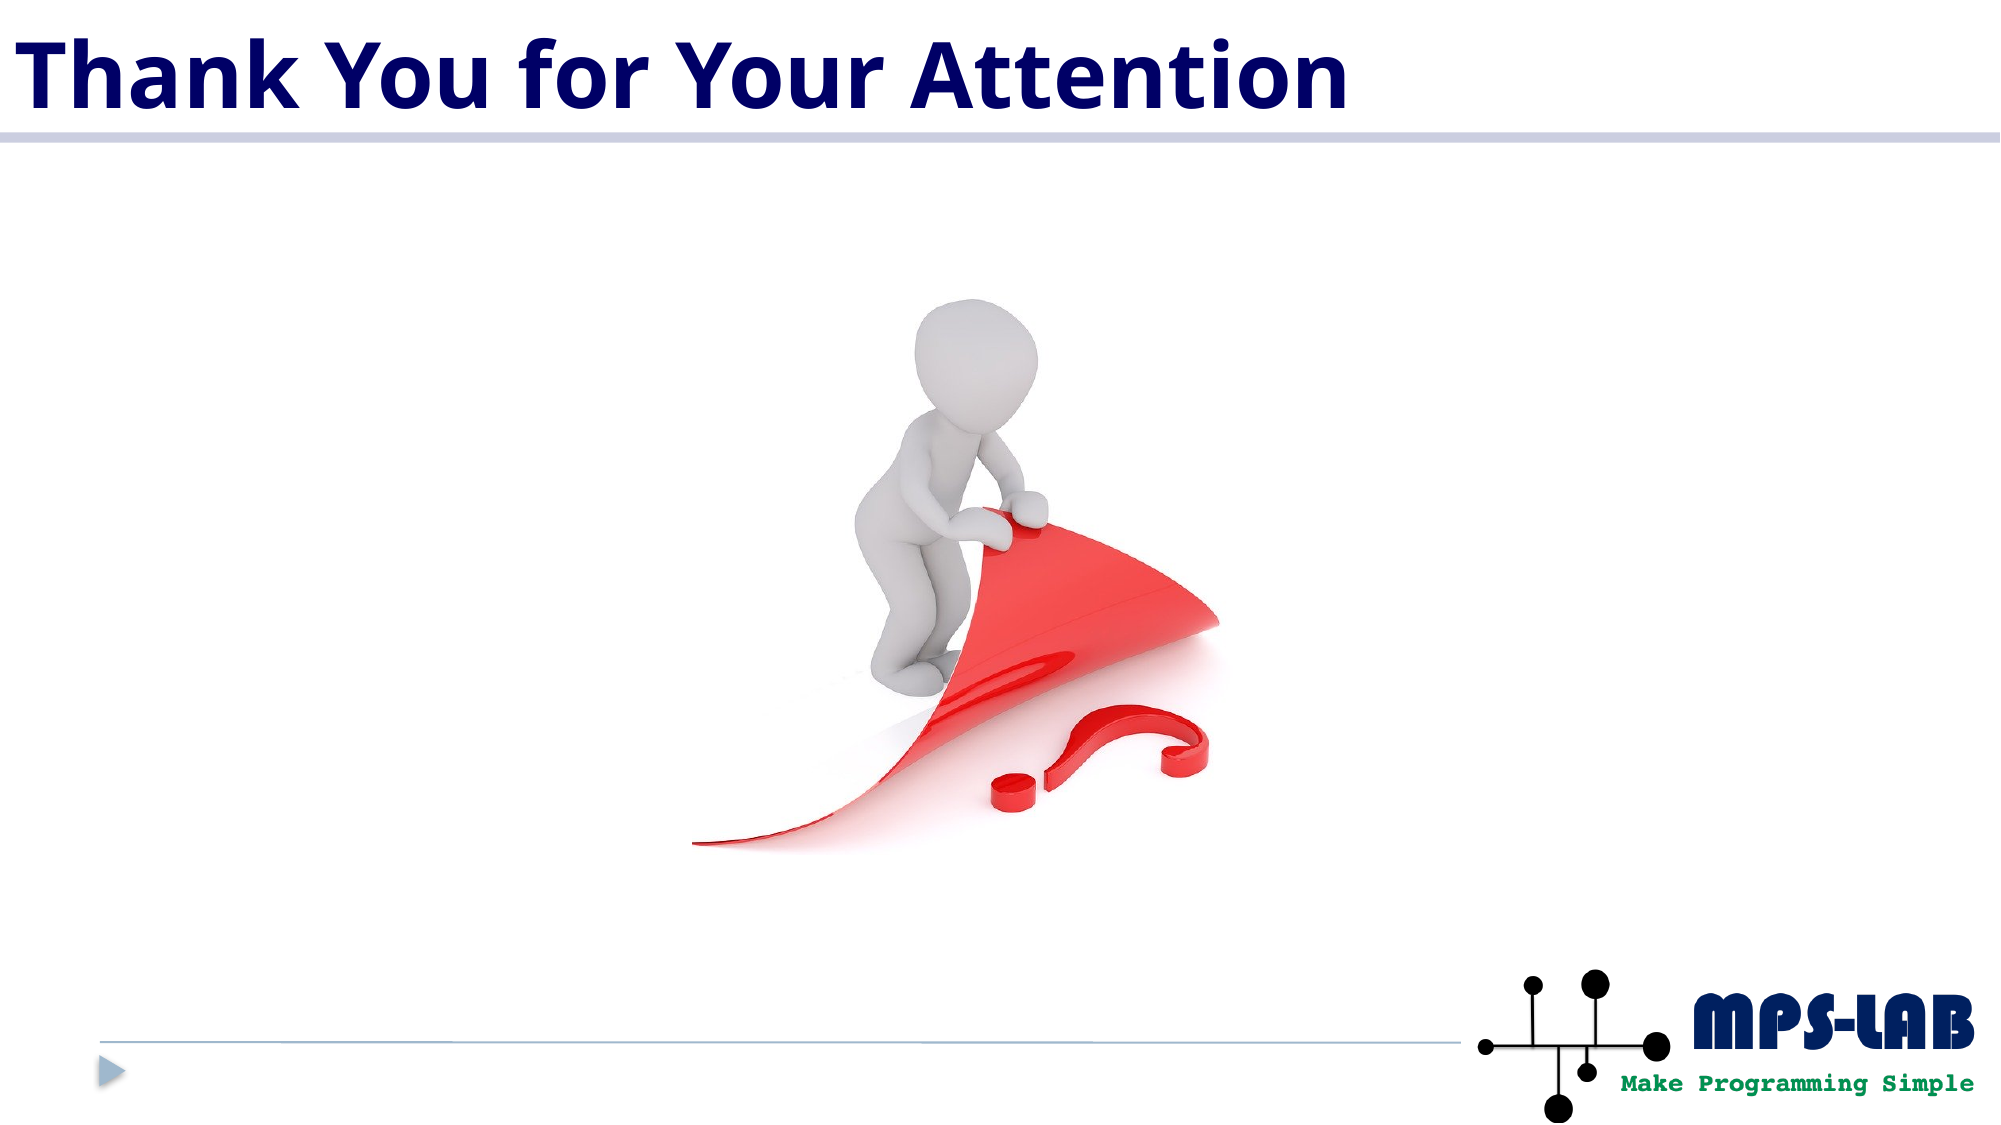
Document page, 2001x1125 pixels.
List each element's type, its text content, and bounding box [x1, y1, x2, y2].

title Thank You for Your Attention [0, 0, 2000, 134]
picture [1477, 950, 2001, 1123]
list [691, 283, 1264, 855]
